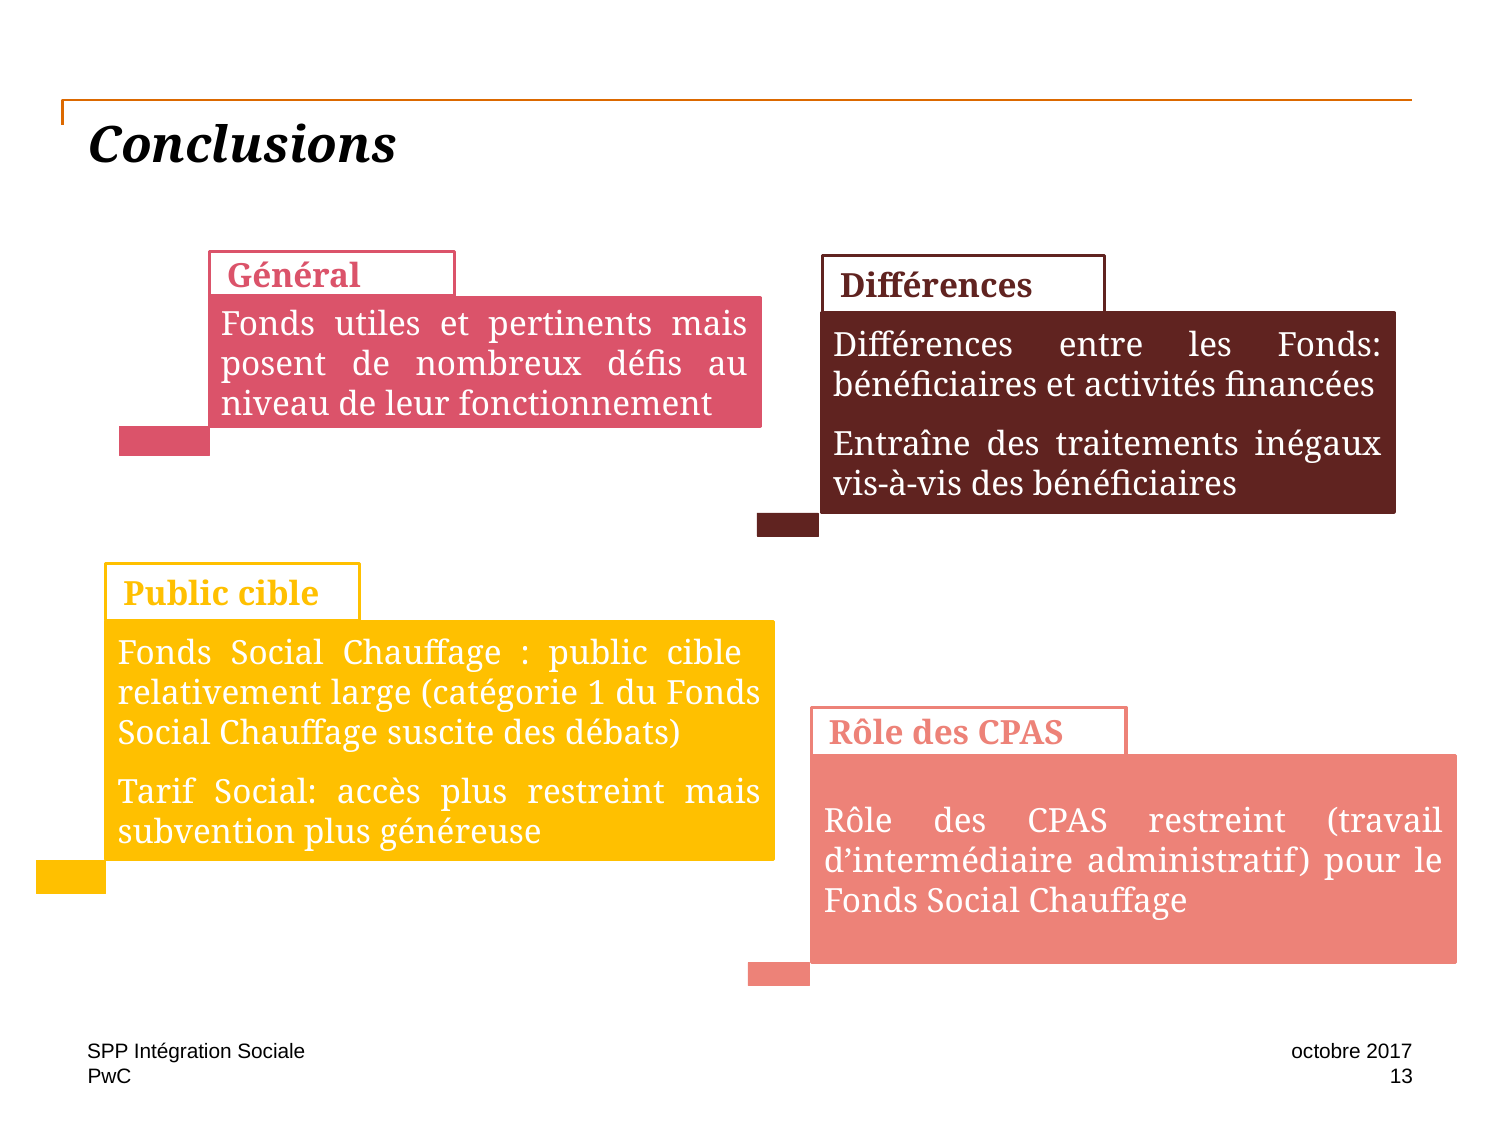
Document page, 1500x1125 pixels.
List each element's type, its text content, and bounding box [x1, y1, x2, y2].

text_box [36, 563, 774, 894]
slide_number 13 [1162, 1063, 1413, 1088]
footer SPP Intégration Sociale [86, 1037, 950, 1063]
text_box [118, 251, 761, 456]
slide_number octobre 2017 [1162, 1037, 1413, 1063]
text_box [747, 707, 1456, 986]
title Conclusions [87, 112, 1413, 238]
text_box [756, 255, 1395, 537]
